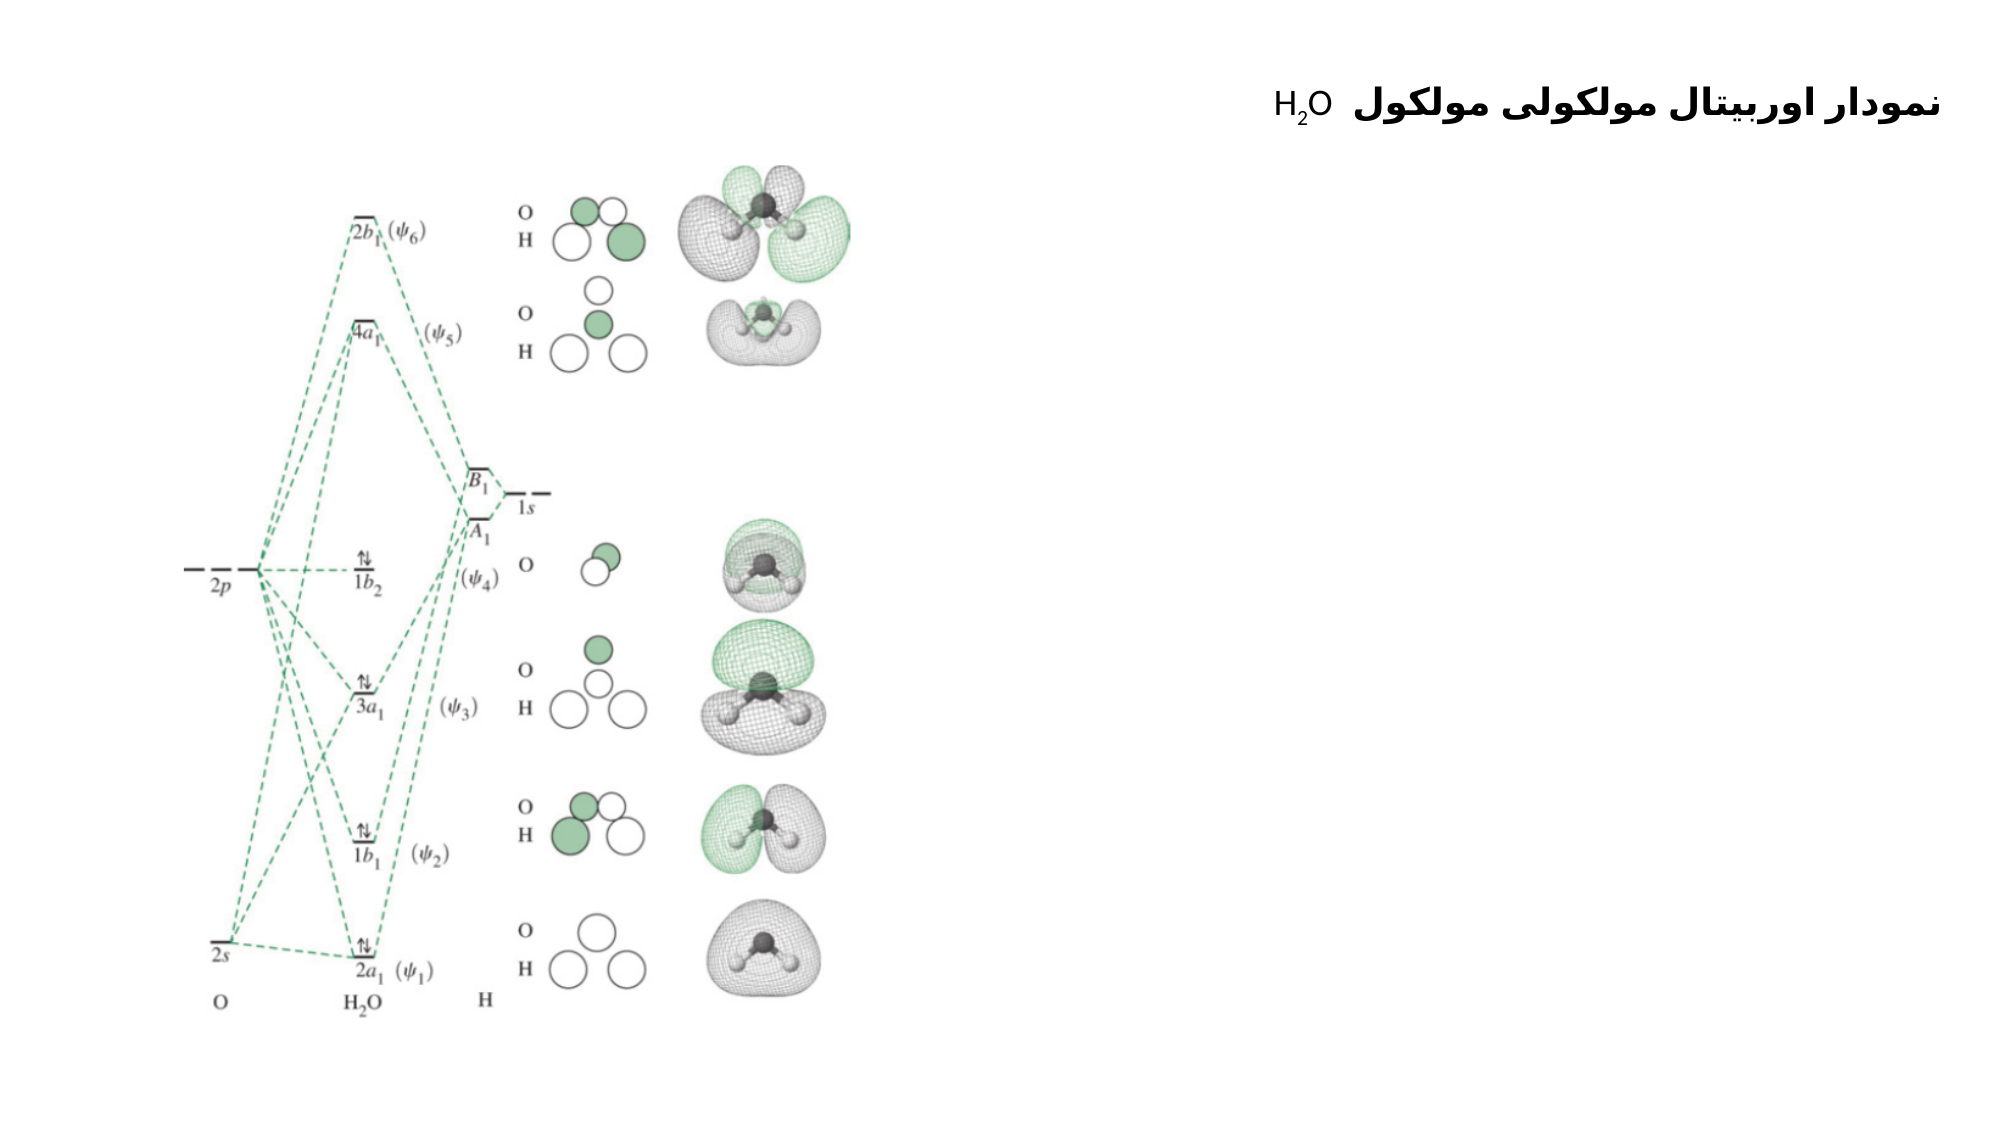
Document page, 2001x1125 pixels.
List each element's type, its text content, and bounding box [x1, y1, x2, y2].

text_box نمودار اوربیتال مولکولی مولکول H2O [1258, 70, 1958, 182]
picture [117, 101, 965, 1019]
